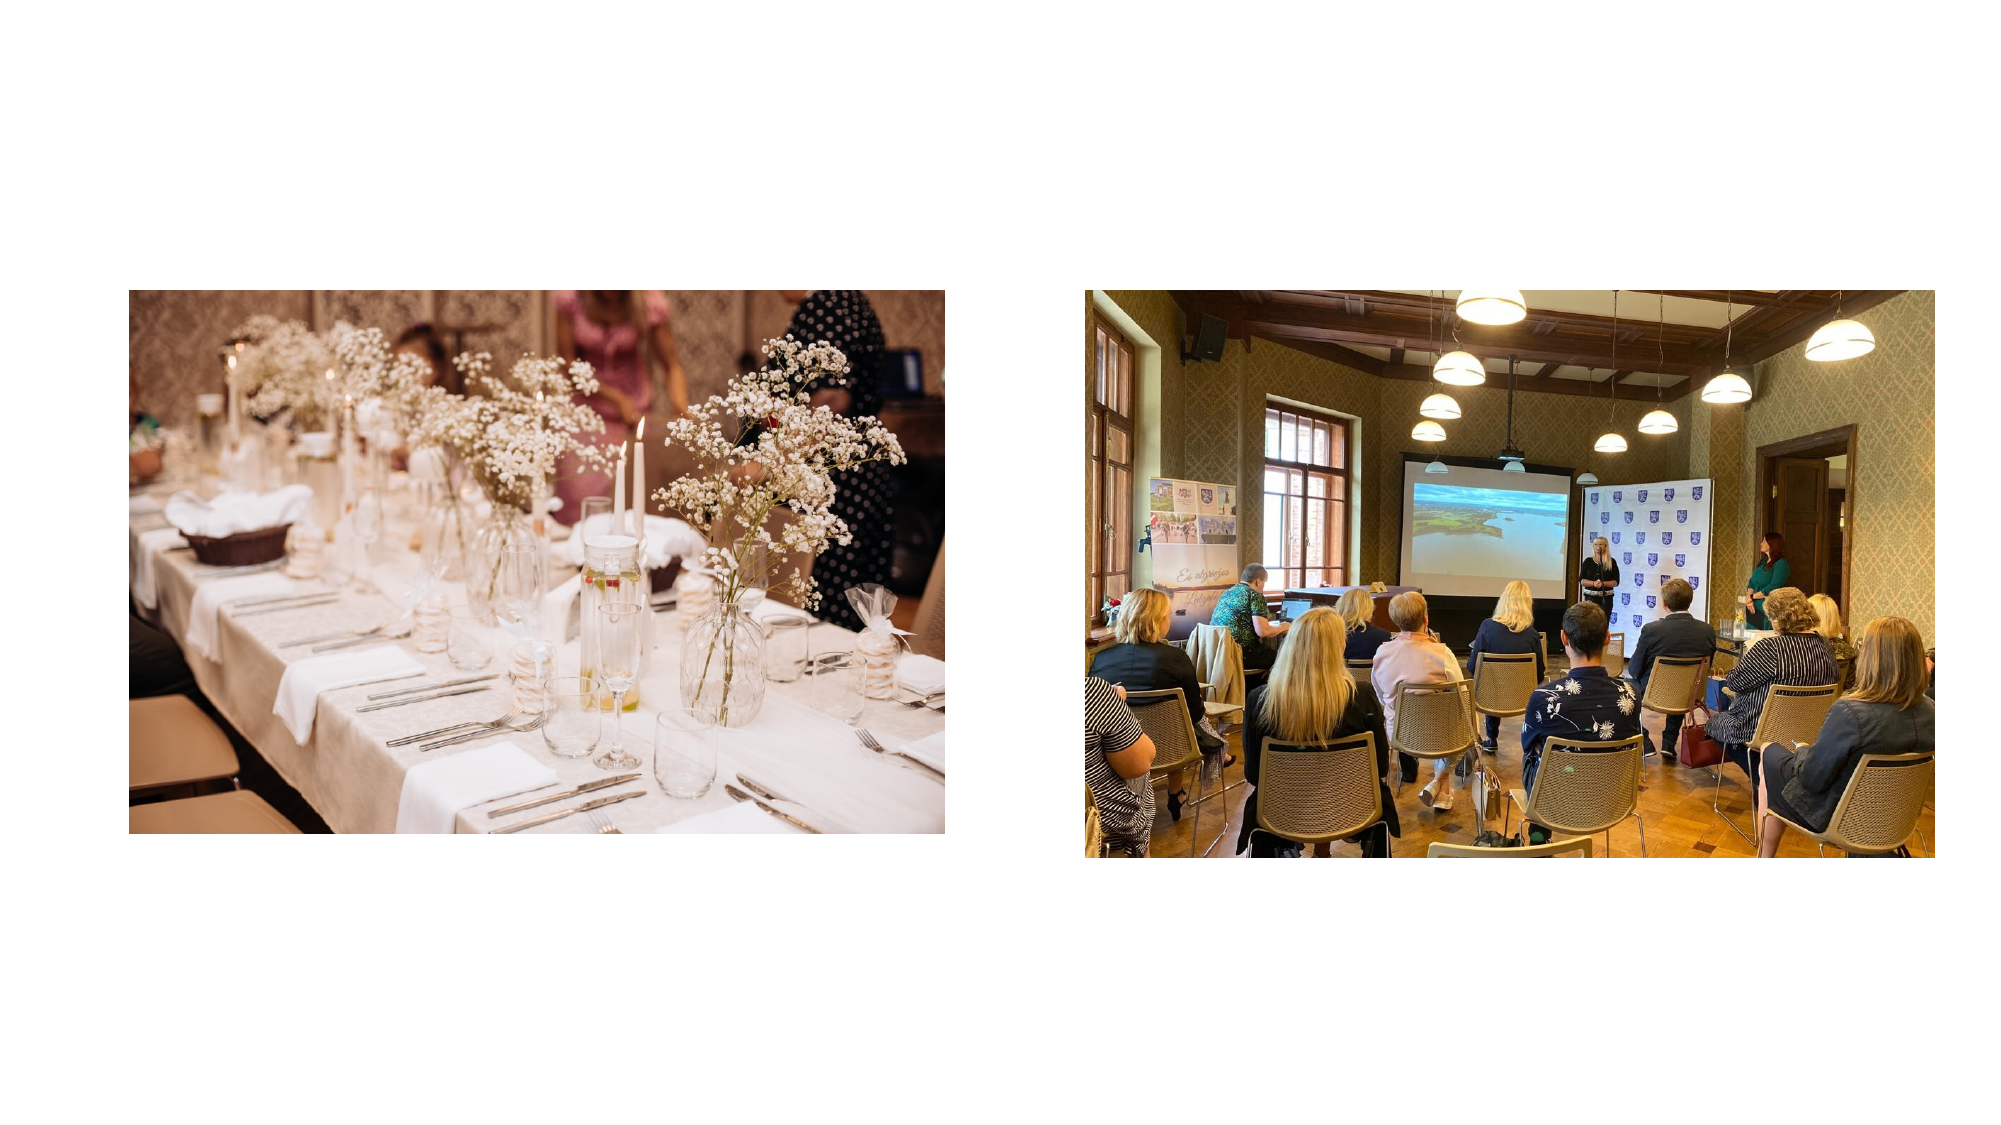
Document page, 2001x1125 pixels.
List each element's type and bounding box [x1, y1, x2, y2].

list [1084, 290, 1935, 858]
list [129, 290, 945, 834]
